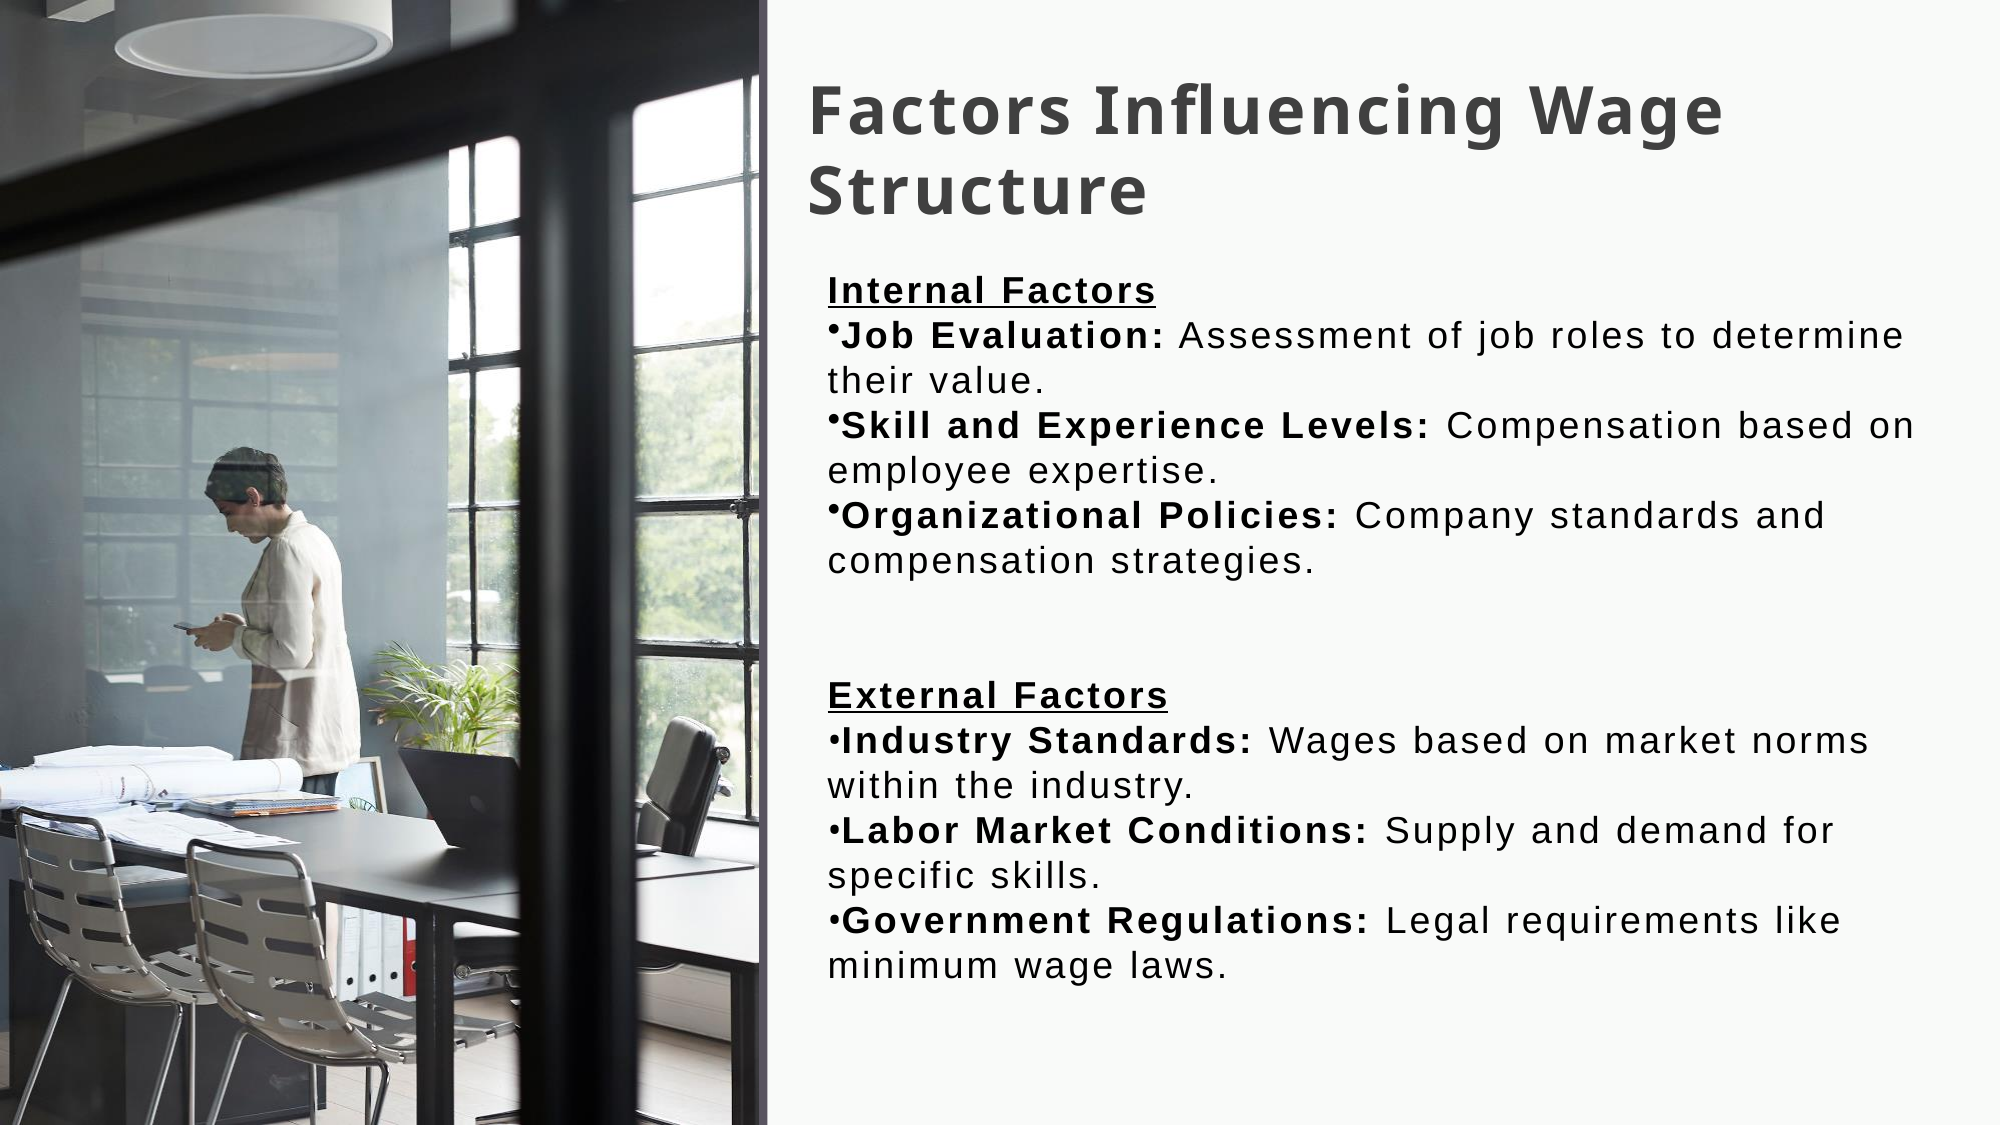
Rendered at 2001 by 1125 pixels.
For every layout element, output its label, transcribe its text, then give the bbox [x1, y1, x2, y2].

title Factors Influencing Wage Structure [789, 27, 1975, 243]
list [0, 0, 759, 1125]
list Internal Factors Job Evaluation: Assessment of job roles to determine their value. Skill and Experience Levels: Compensation based on employee expertise. Organizational Policies: Company standards and compensation strategies. External Factors Industry Standards: Wages based on market norms within the industry. Labor Market Conditions: Supply and demand for specific skills. Government Regulations: Legal requirements like minimum wage laws. [812, 258, 1958, 1039]
